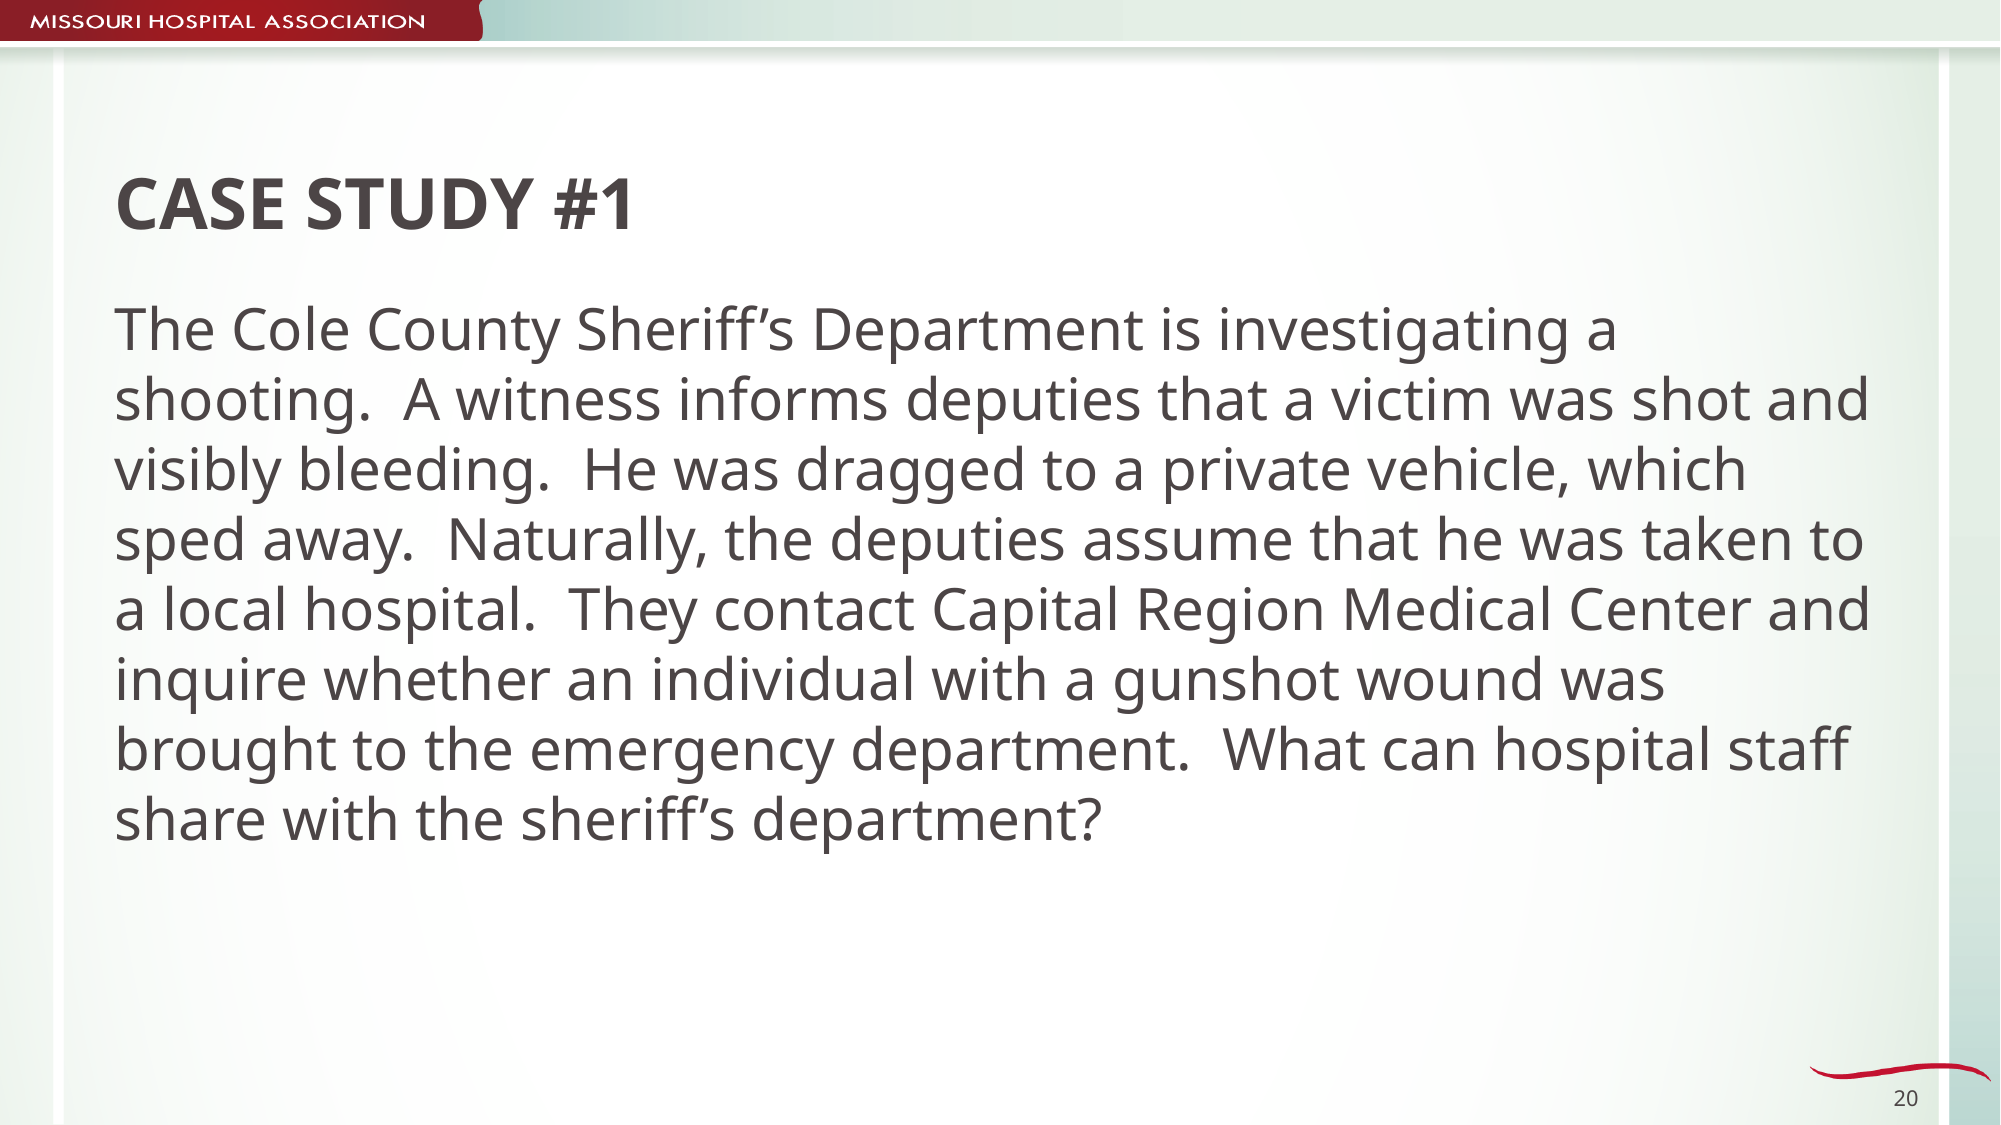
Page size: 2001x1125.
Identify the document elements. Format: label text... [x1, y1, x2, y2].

picture [0, 0, 2001, 1125]
title CASE STUDY #1 [99, 88, 1900, 251]
list The Cole County Sheriff’s Department is investigating a shooting. A witness informs deputies that a victim was shot and visibly bleeding. He was dragged to a private vehicle, which sped away. Naturally, the deputies assume that he was taken to a local hospital. They contact Capital Region Medical Center and inquire whether an individual with a gunshot wound was brought to the emergency department. What can hospital staff share with the sheriff’s department? [99, 284, 1900, 935]
slide_number 20 [1766, 1077, 1934, 1125]
